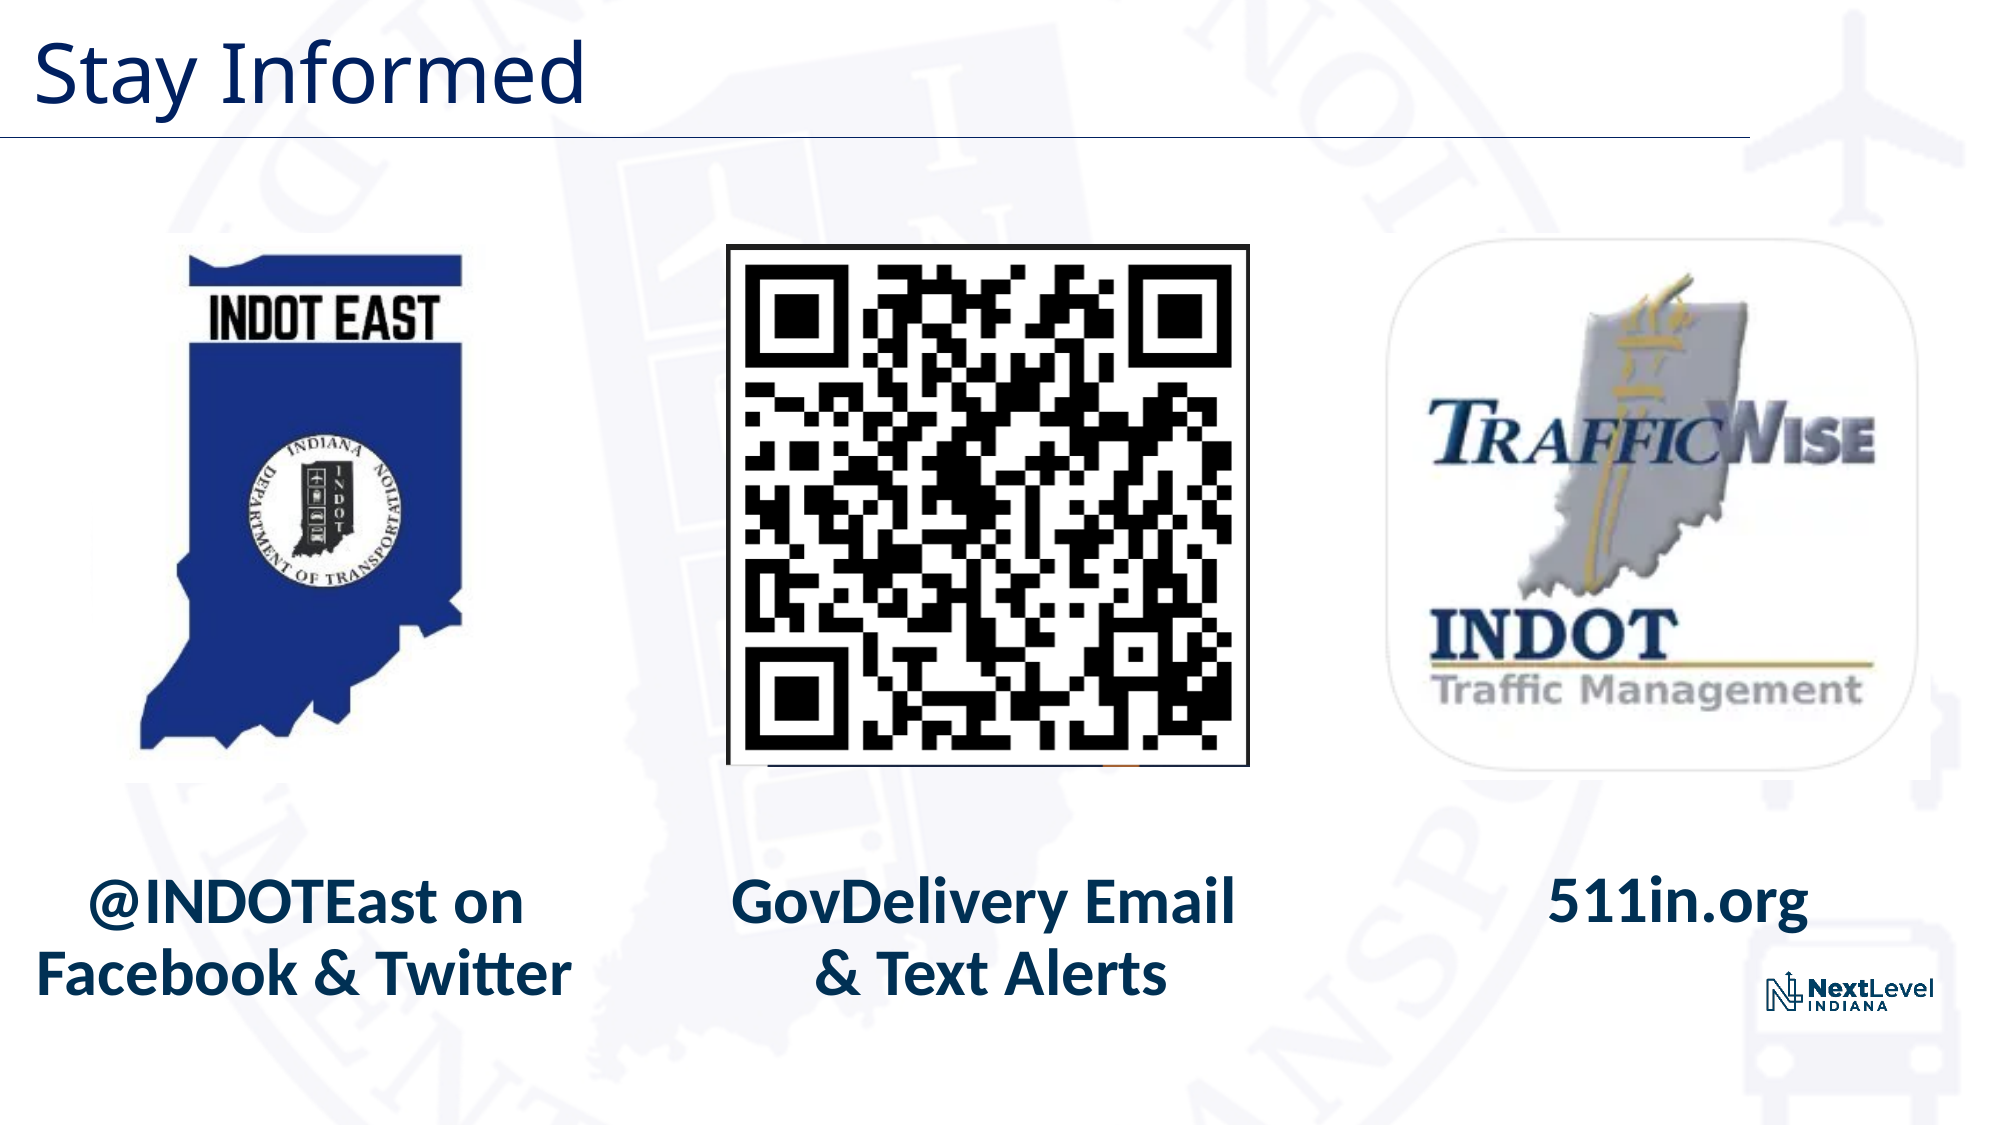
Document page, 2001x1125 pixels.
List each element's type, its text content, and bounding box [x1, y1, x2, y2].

text_box @INDOTEast on Facebook & Twitter [2, 863, 608, 1017]
text_box 511in.org [1375, 863, 1982, 944]
text_box Stay Informed [18, 12, 1982, 128]
picture [0, 0, 2001, 1125]
text_box GovDelivery Email & Text Alerts [702, 850, 1281, 1017]
